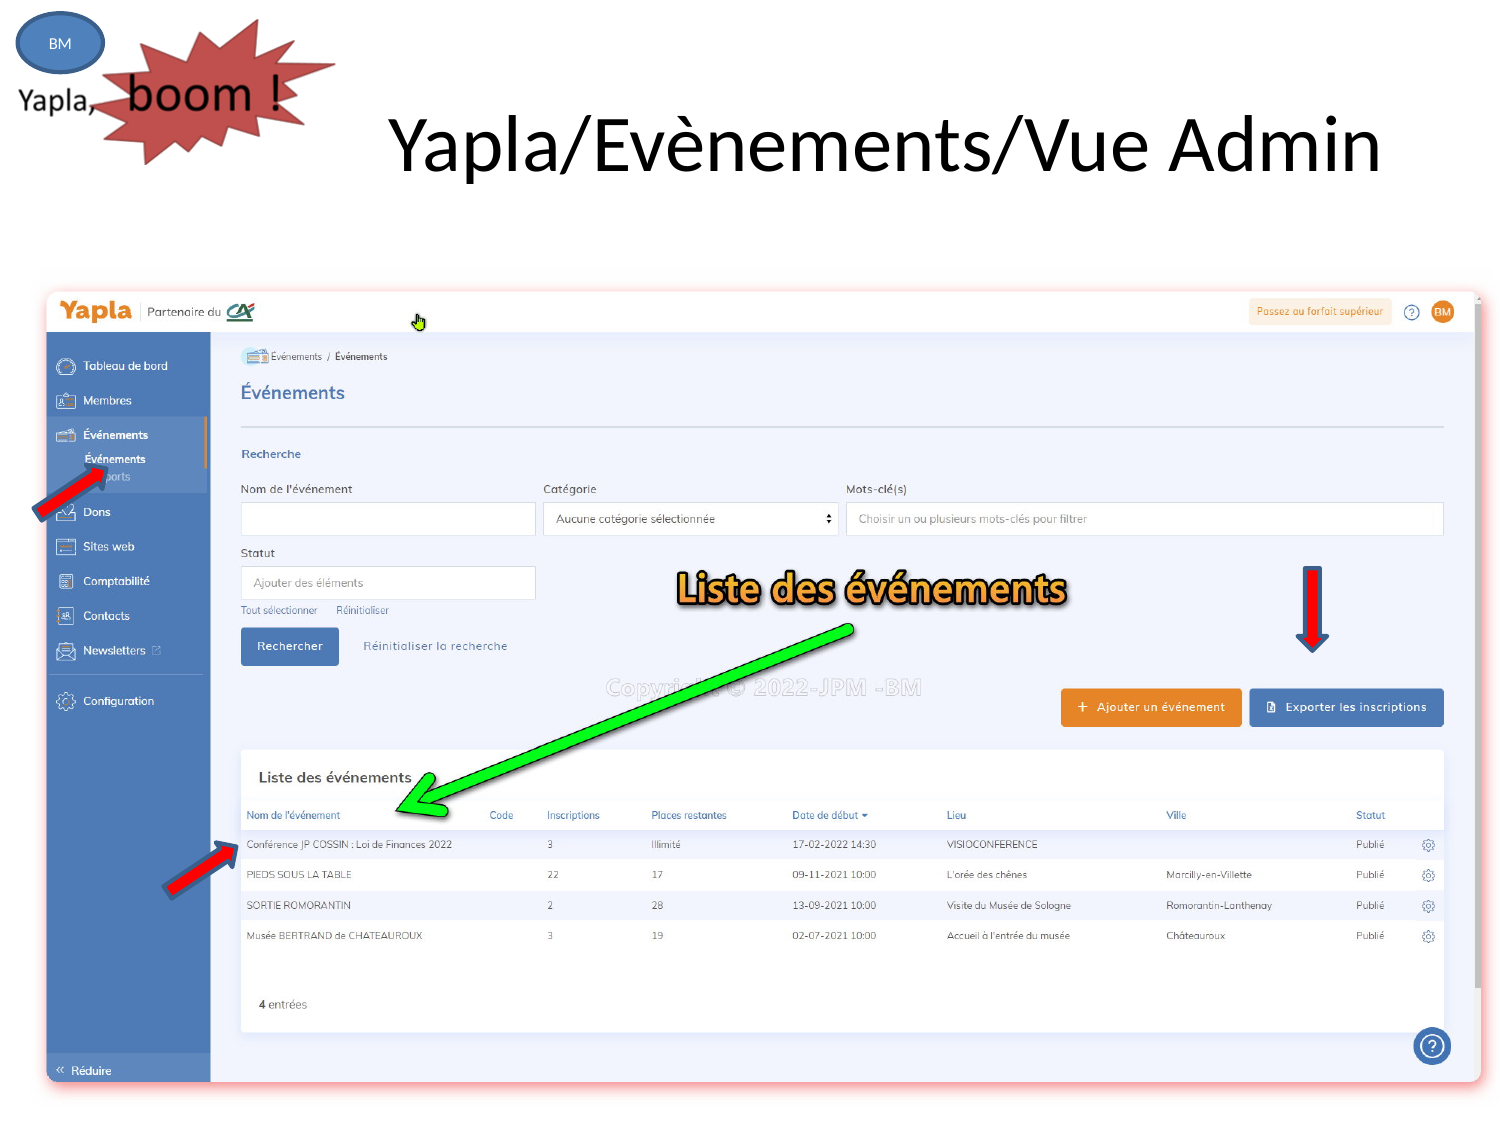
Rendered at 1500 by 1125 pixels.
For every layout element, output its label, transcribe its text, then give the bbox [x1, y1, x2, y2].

title Yapla/Evènements/Vue Admin [348, 45, 1425, 233]
picture [0, 19, 379, 165]
picture [21, 266, 1500, 1106]
text_box BM [15, 11, 106, 75]
